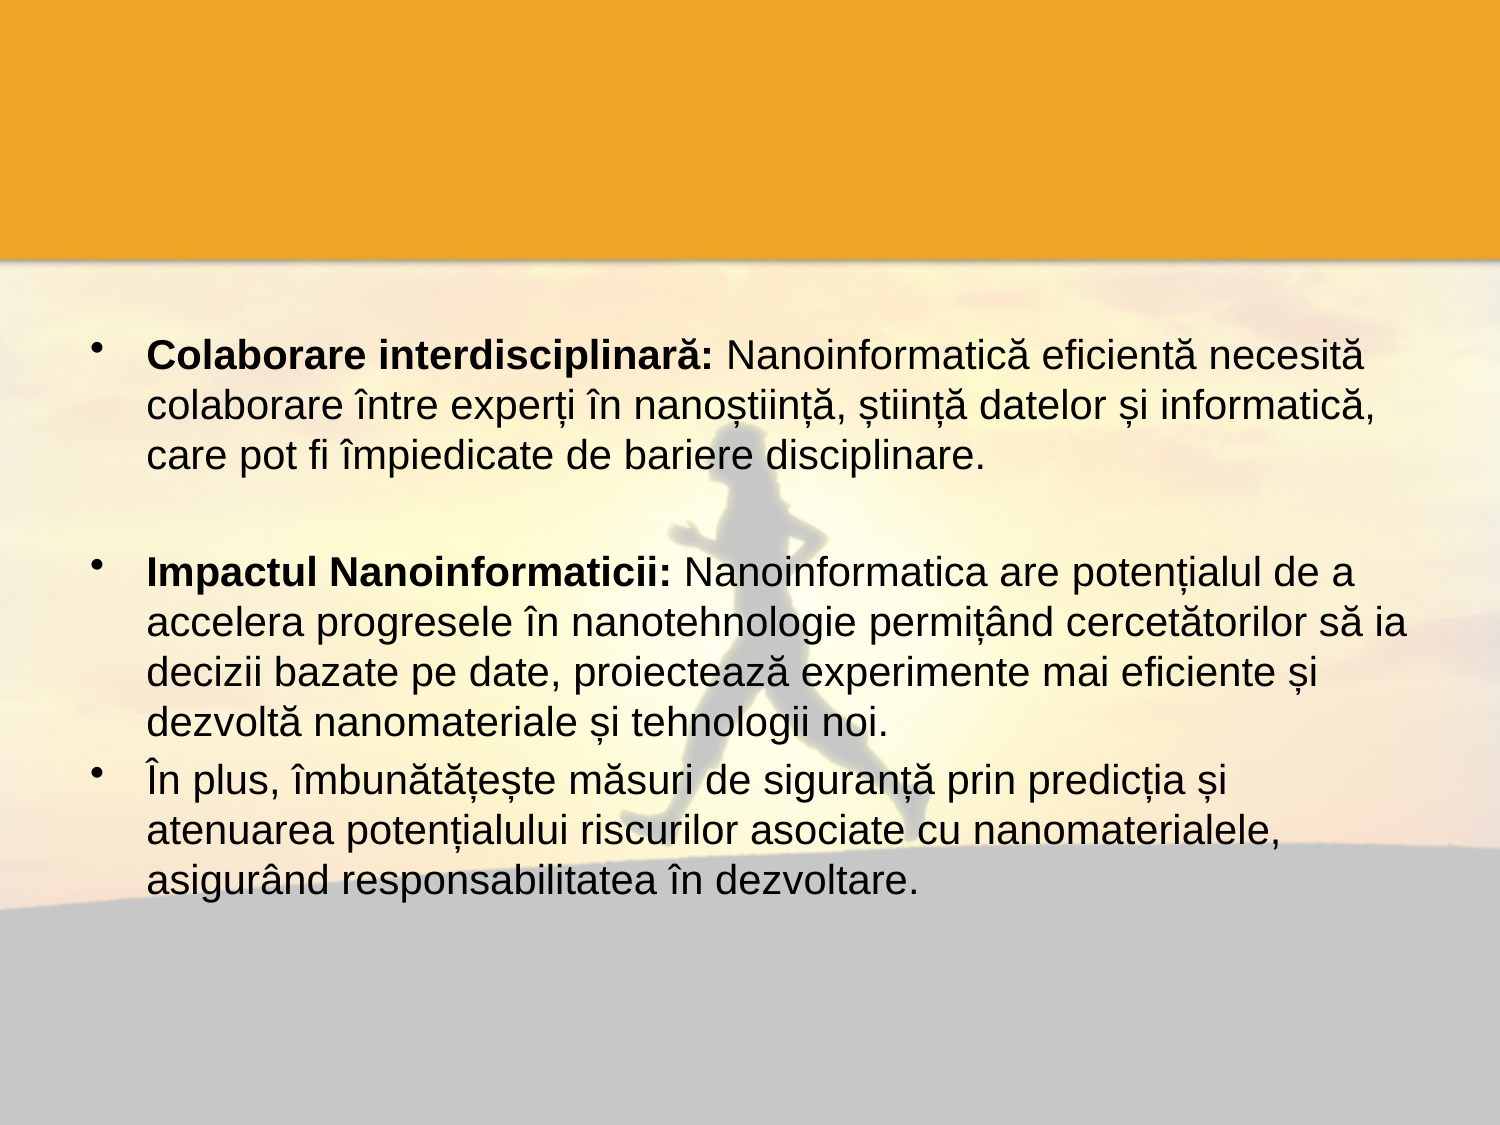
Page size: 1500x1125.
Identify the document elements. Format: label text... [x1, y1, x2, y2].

list Colaborare interdisciplinară: Nanoinformatică eficientă necesită colaborare între experți în nanoștiință, știință datelor și informatică, care pot fi împiedicate de bariere disciplinare. Impactul Nanoinformaticii: Nanoinformatica are potențialul de a accelera progresele în nanotehnologie permițând cercetătorilor să ia decizii bazate pe date, proiectează experimente mai eficiente și dezvoltă nanomateriale și tehnologii noi. În plus, îmbunătățește măsuri de siguranță prin predicția și atenuarea potențialului riscurilor asociate cu nanomaterialele, asigurând responsabilitatea în dezvoltare. [75, 320, 1425, 1063]
picture [0, 0, 1500, 1125]
